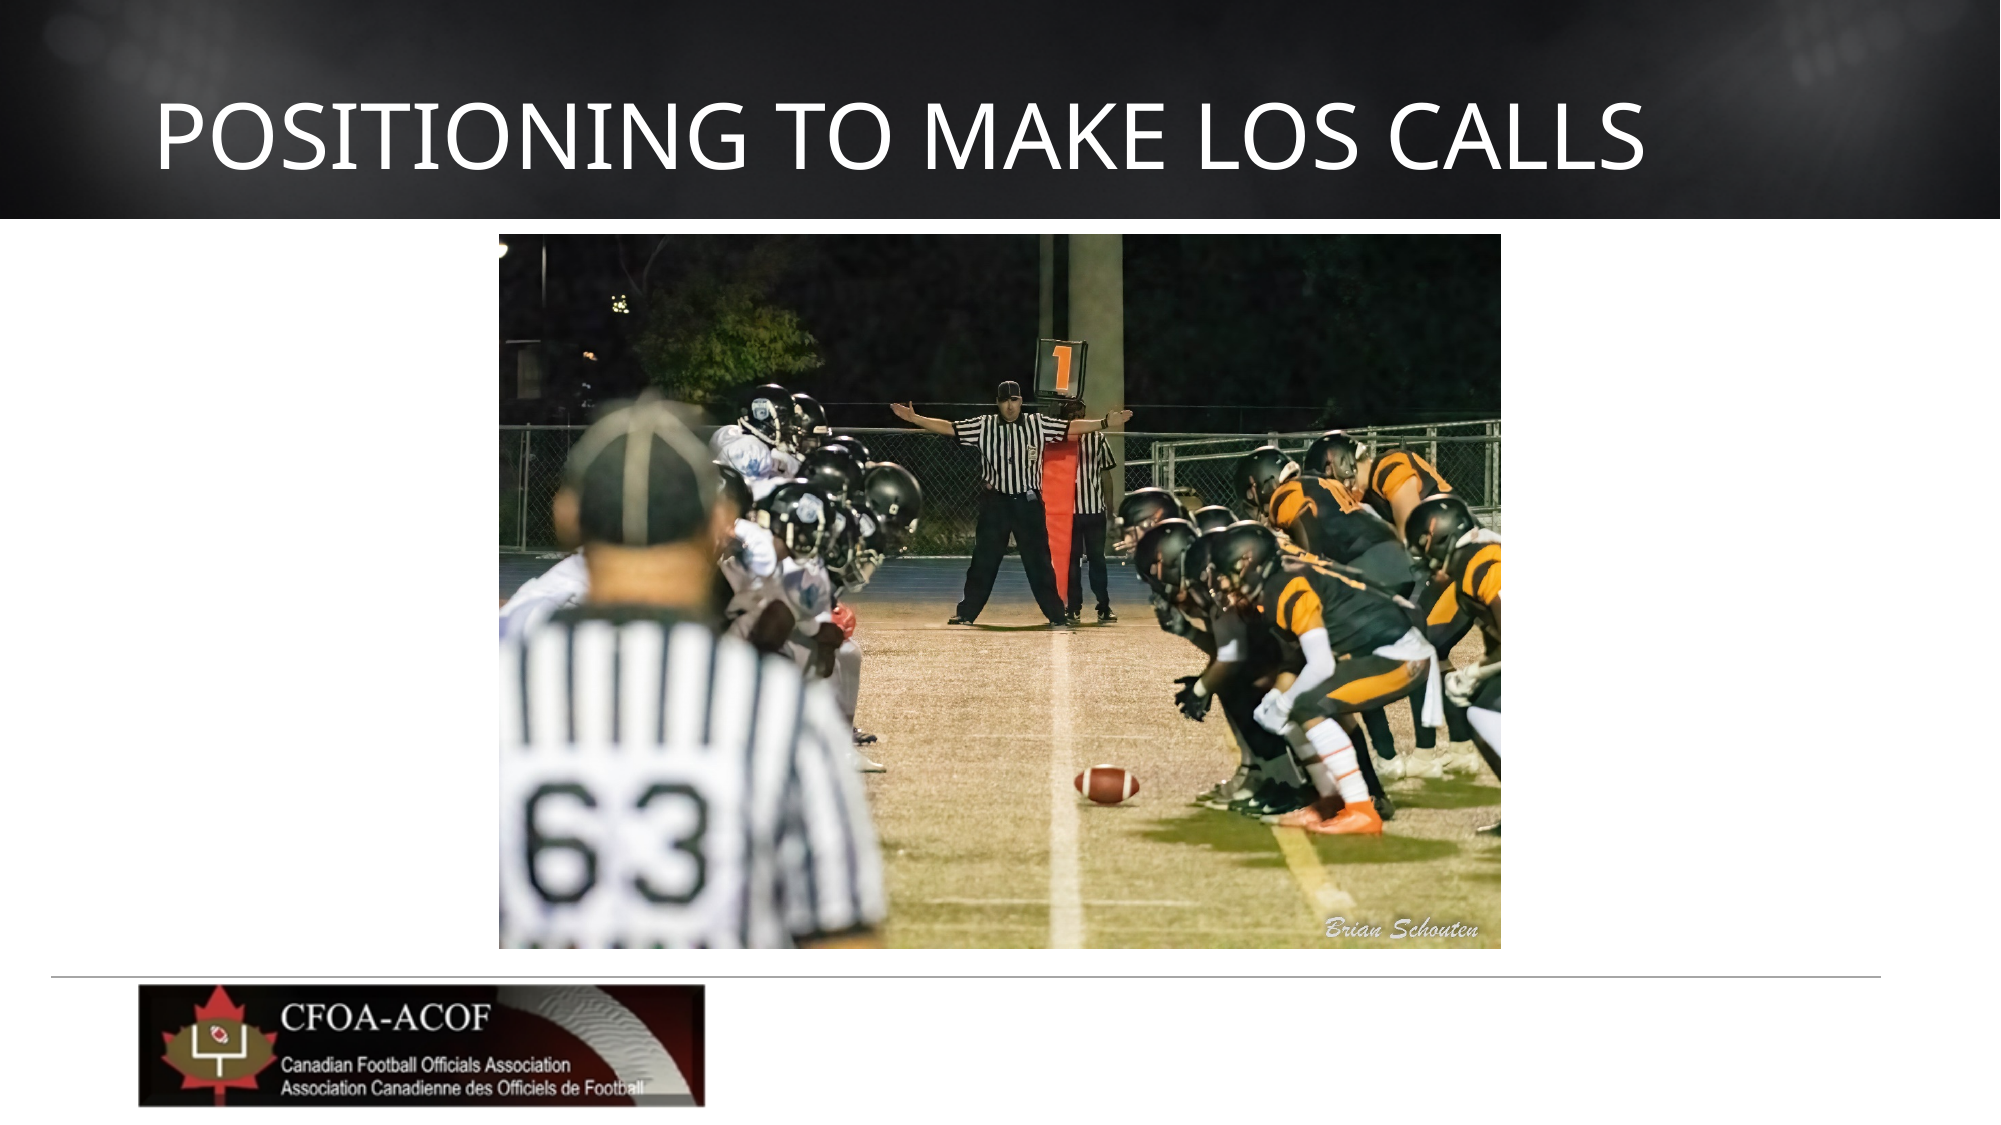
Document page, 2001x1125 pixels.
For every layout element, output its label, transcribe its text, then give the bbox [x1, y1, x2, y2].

title Positioning to make LoS calls [137, 59, 1863, 219]
picture [0, 0, 2000, 219]
picture [137, 983, 707, 1109]
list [498, 234, 1501, 949]
